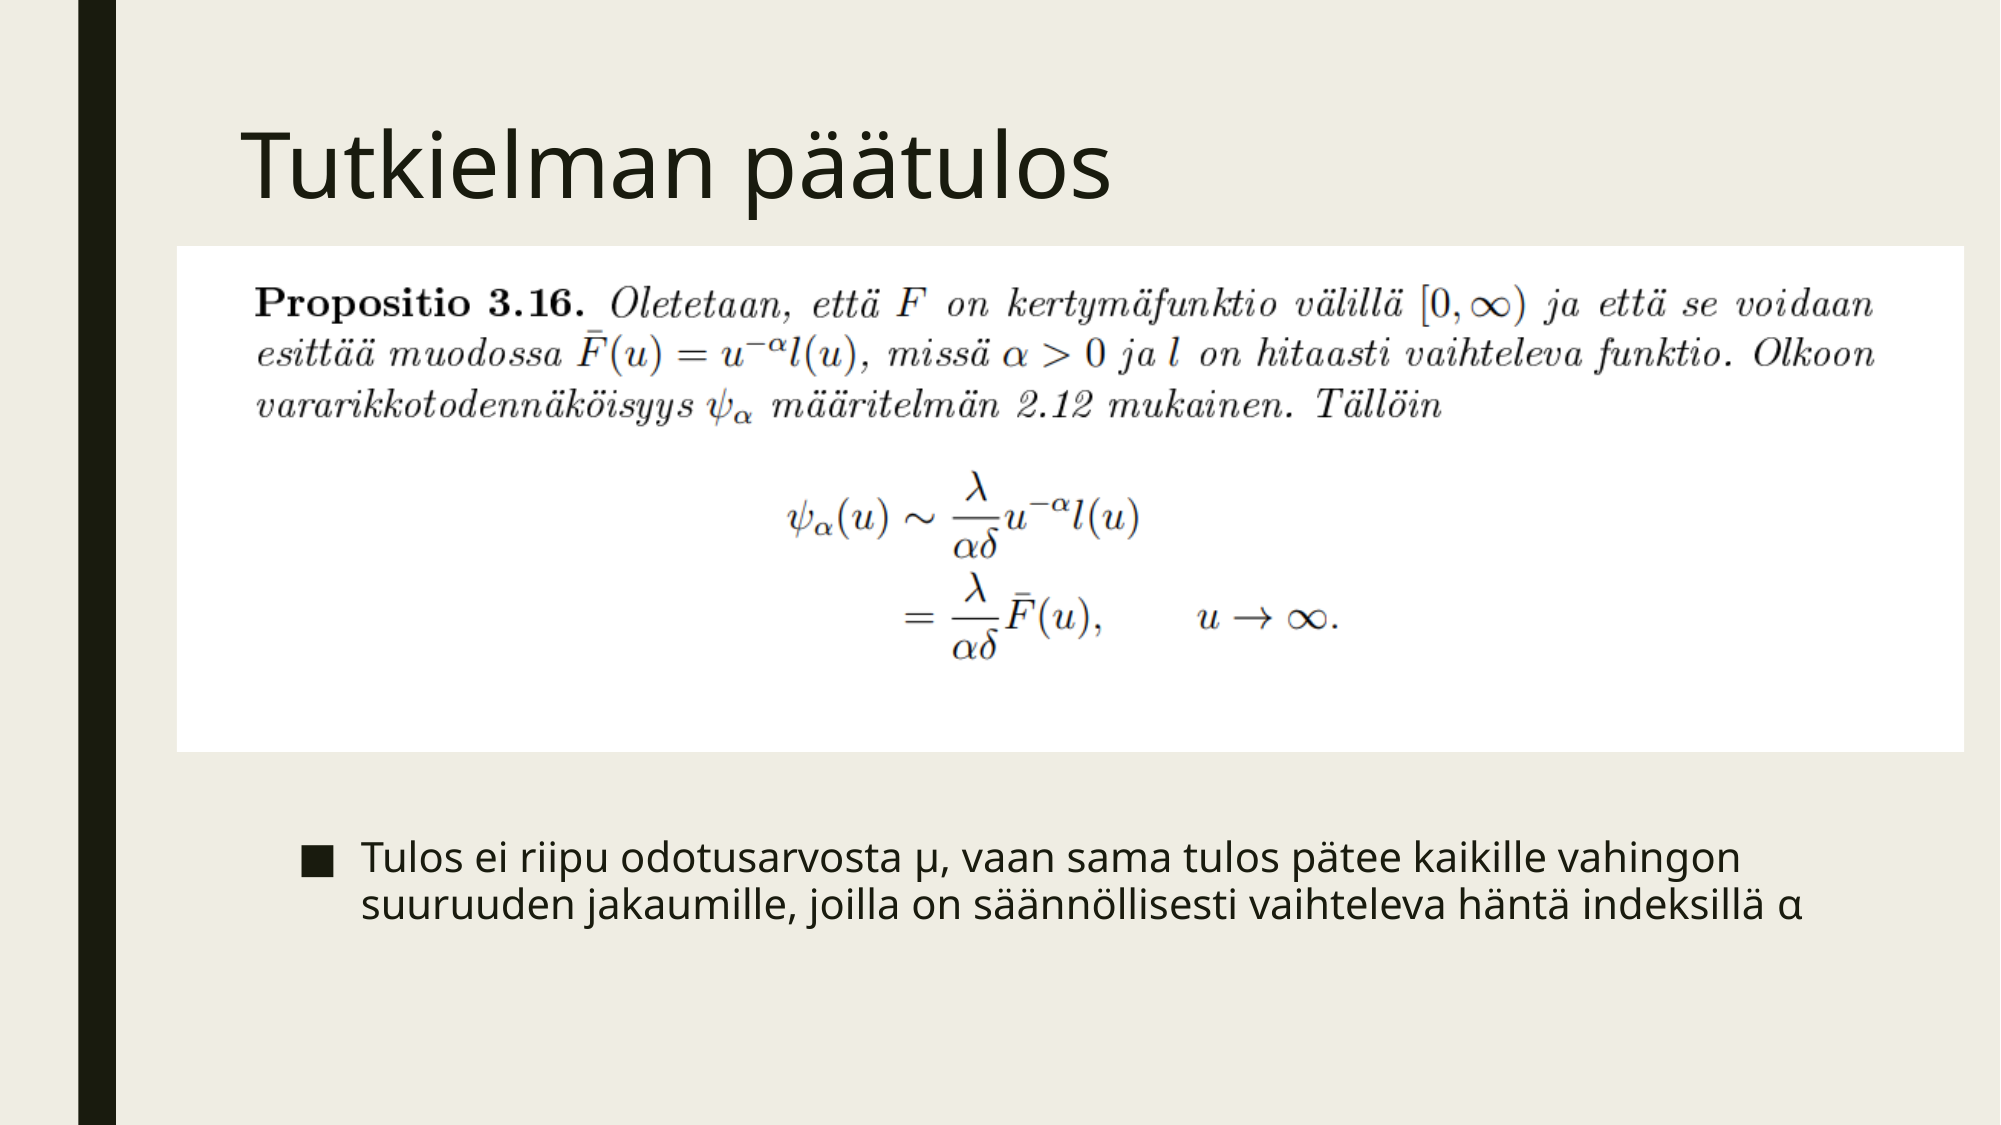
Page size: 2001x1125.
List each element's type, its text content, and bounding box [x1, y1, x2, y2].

title Tutkielman päätulos [225, 112, 1800, 246]
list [176, 246, 1965, 752]
text_box Tulos ei riipu odotusarvosta μ, vaan sama tulos pätee kaikille vahingon suuruuden jakaumille, joilla on säännöllisesti vaihteleva häntä indeksillä α [282, 752, 1858, 1013]
